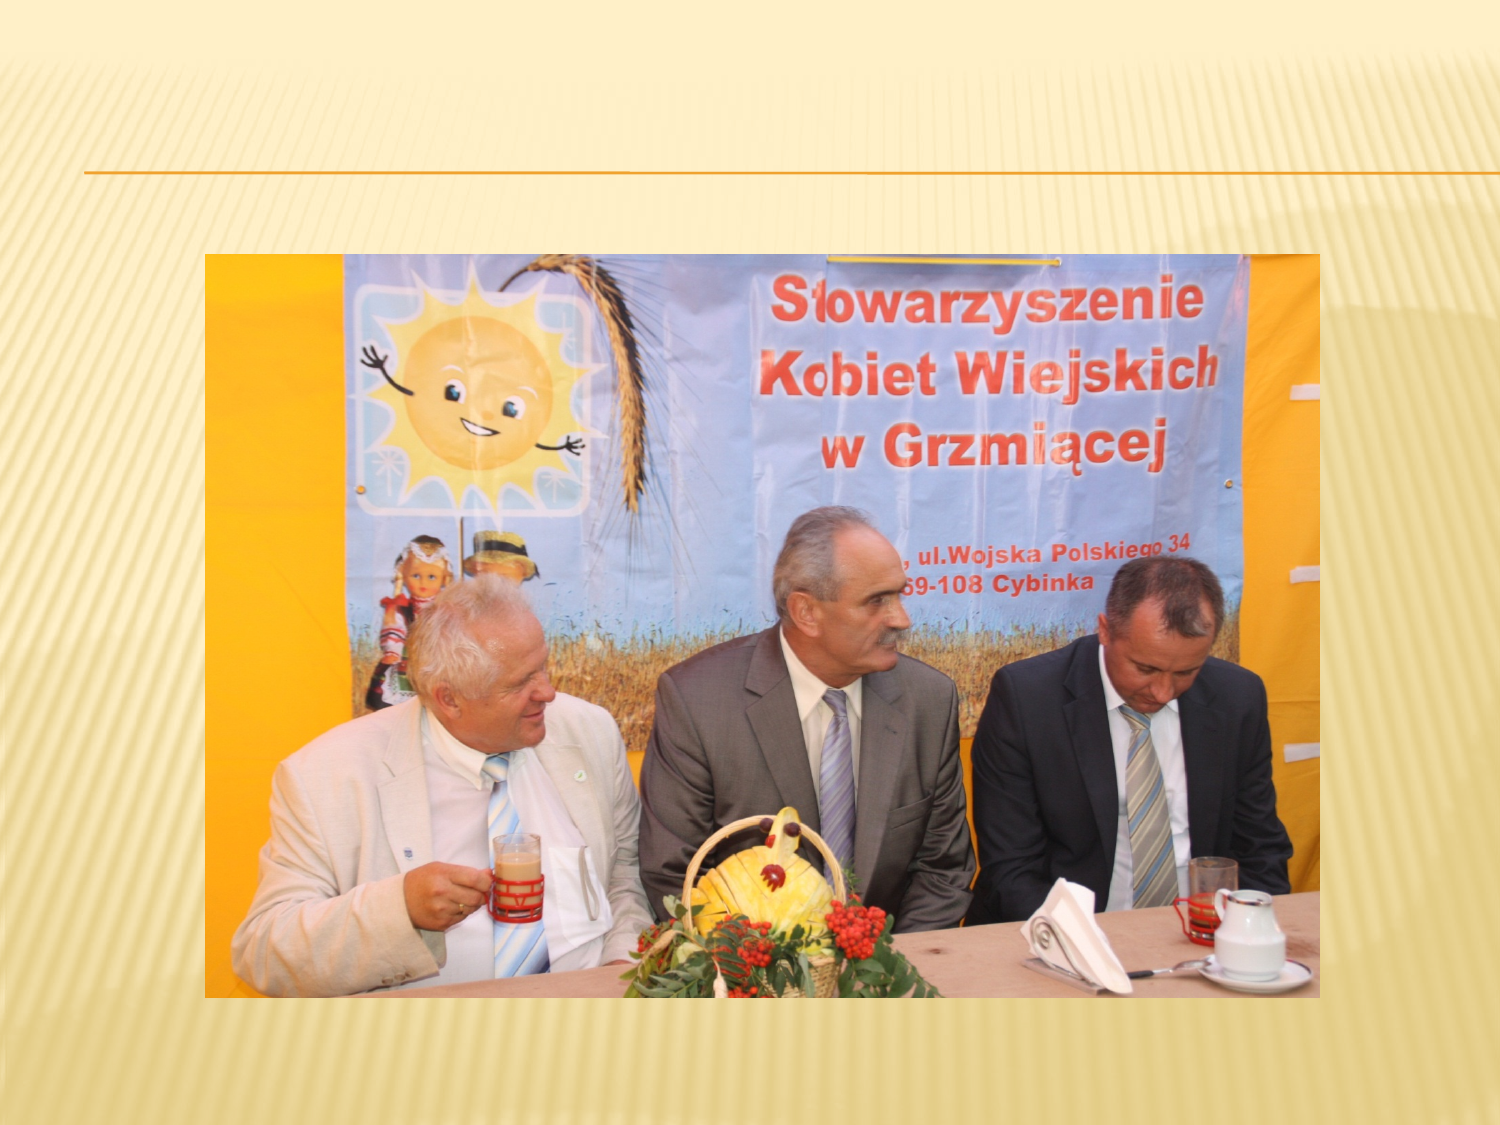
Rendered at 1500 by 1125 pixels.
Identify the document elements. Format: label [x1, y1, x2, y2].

list [205, 254, 1320, 998]
